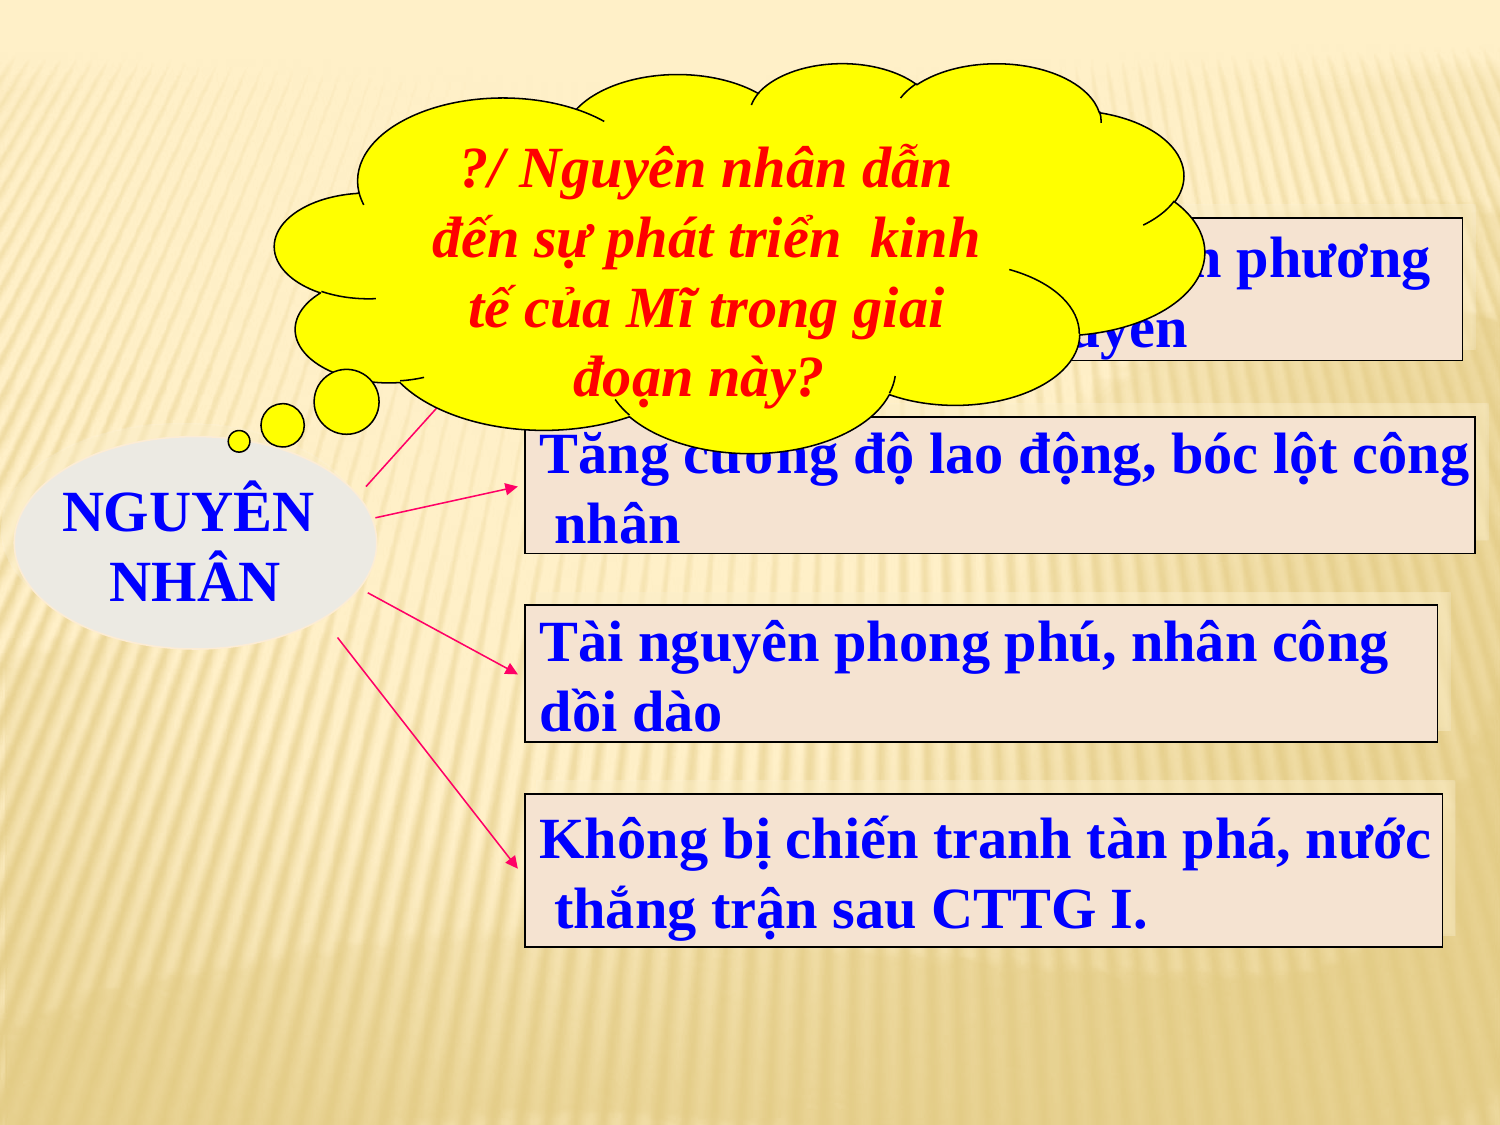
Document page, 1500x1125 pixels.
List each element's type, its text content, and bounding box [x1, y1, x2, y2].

text_box [367, 592, 518, 675]
text_box Tăng cường độ lao động, bóc lột công nhân [525, 416, 1475, 554]
text_box [337, 637, 518, 869]
text_box ?/ Nguyên nhân dẫn đến sự phát triển kinh tế của Mĩ trong giai đoạn này? [260, 403, 305, 447]
text_box Cải tiến kỹ thuật, thực hiện phương pháp sản xuất dây chuyền [1072, 218, 1463, 361]
text_box NGUYÊN NHÂN [14, 436, 377, 650]
text_box Tài nguyên phong phú, nhân công dồi dào [524, 605, 1438, 742]
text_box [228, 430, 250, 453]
text_box Không bị chiến tranh tàn phá, nước thắng trận sau CTTG I. [524, 793, 1443, 947]
text_box [375, 483, 518, 518]
text_box ?/ Nguyên nhân dẫn đến sự phát triển kinh tế của Mĩ trong giai đoạn này? [274, 63, 1205, 454]
